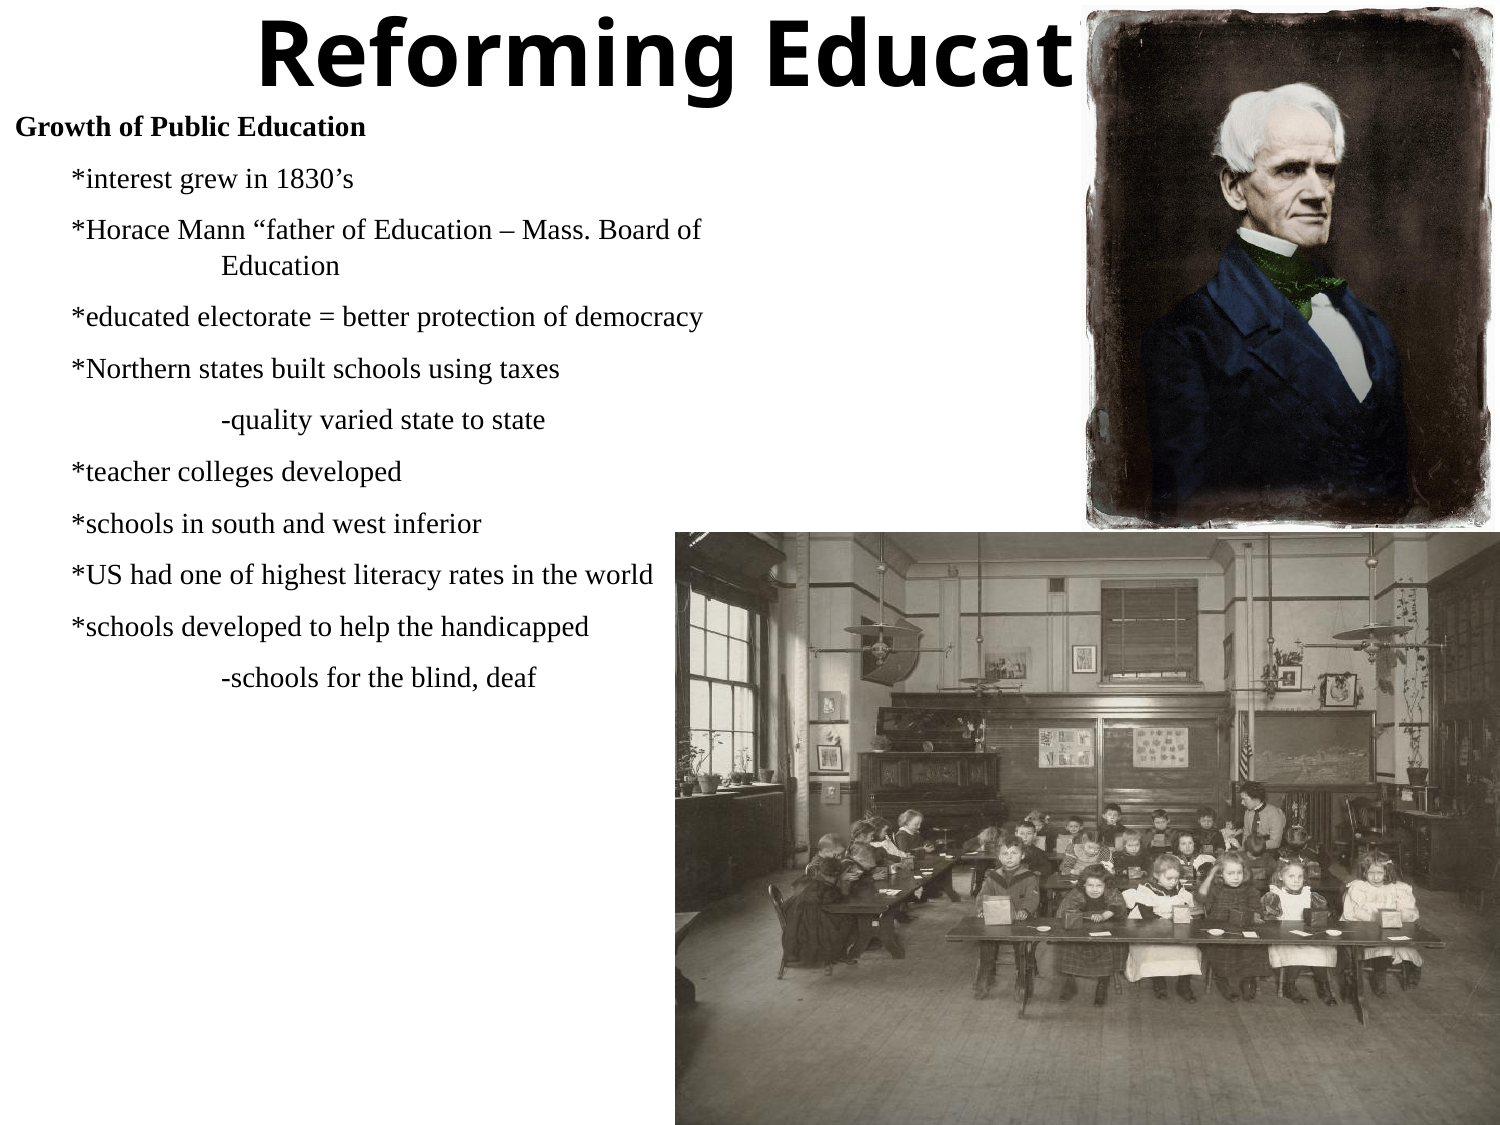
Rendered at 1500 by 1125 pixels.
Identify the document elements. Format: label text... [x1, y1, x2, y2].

picture [674, 5, 1500, 1125]
list Growth of Public Education *interest grew in 1830’s *Horace Mann “father of Education – Mass. Board of Education *educated electorate = better protection of democracy *Northern states built schools using taxes -quality varied state to state *teacher colleges developed *schools in south and west inferior *US had one of highest literacy rates in the world *schools developed to help the handicapped -schools for the blind, deaf [0, 99, 750, 1125]
title Reforming Education [62, 0, 1413, 100]
